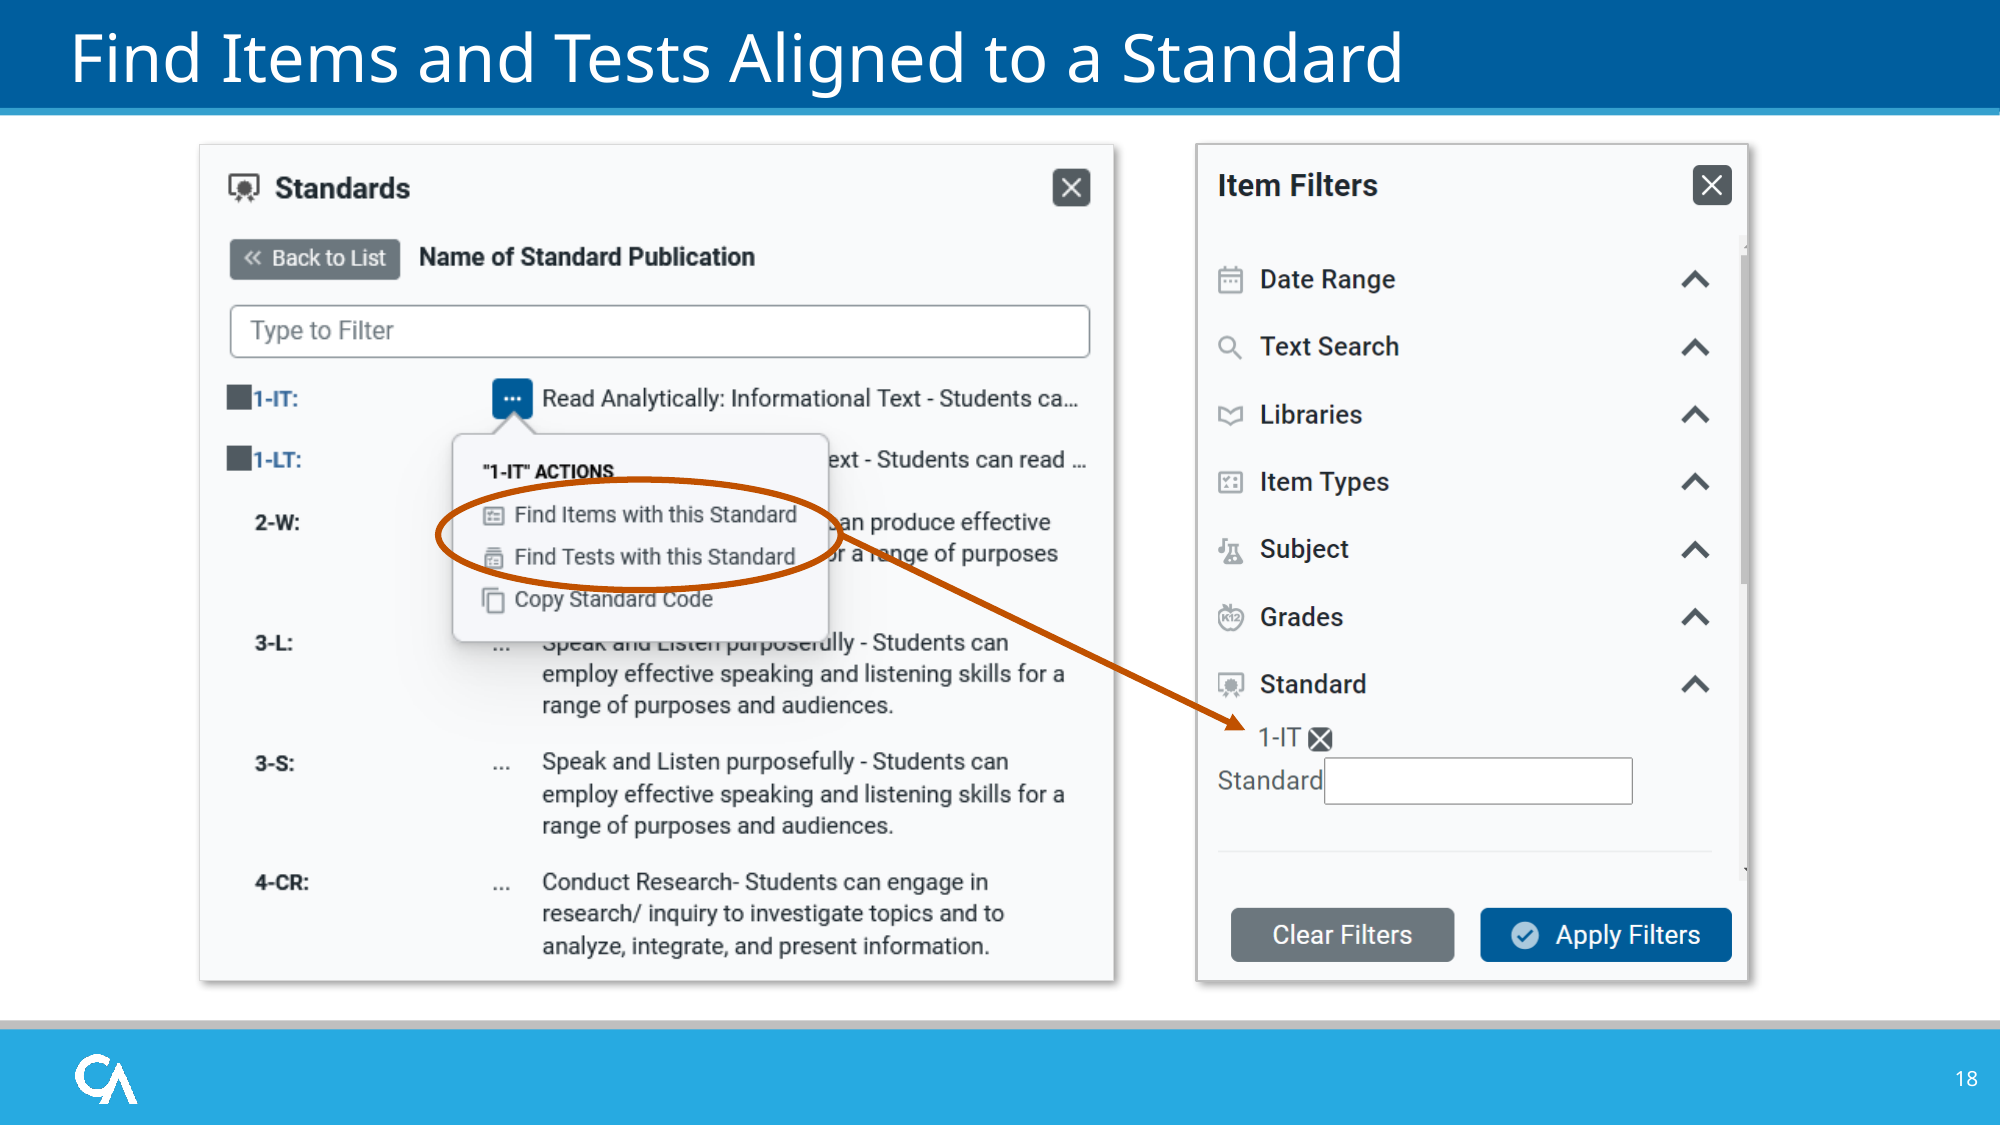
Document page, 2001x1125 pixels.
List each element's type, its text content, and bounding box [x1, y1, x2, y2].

title Find Items and Tests Aligned to a Standard [69, 10, 1935, 96]
slide_number 18 [1877, 1057, 1993, 1103]
picture [75, 1054, 138, 1104]
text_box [199, 144, 1747, 981]
